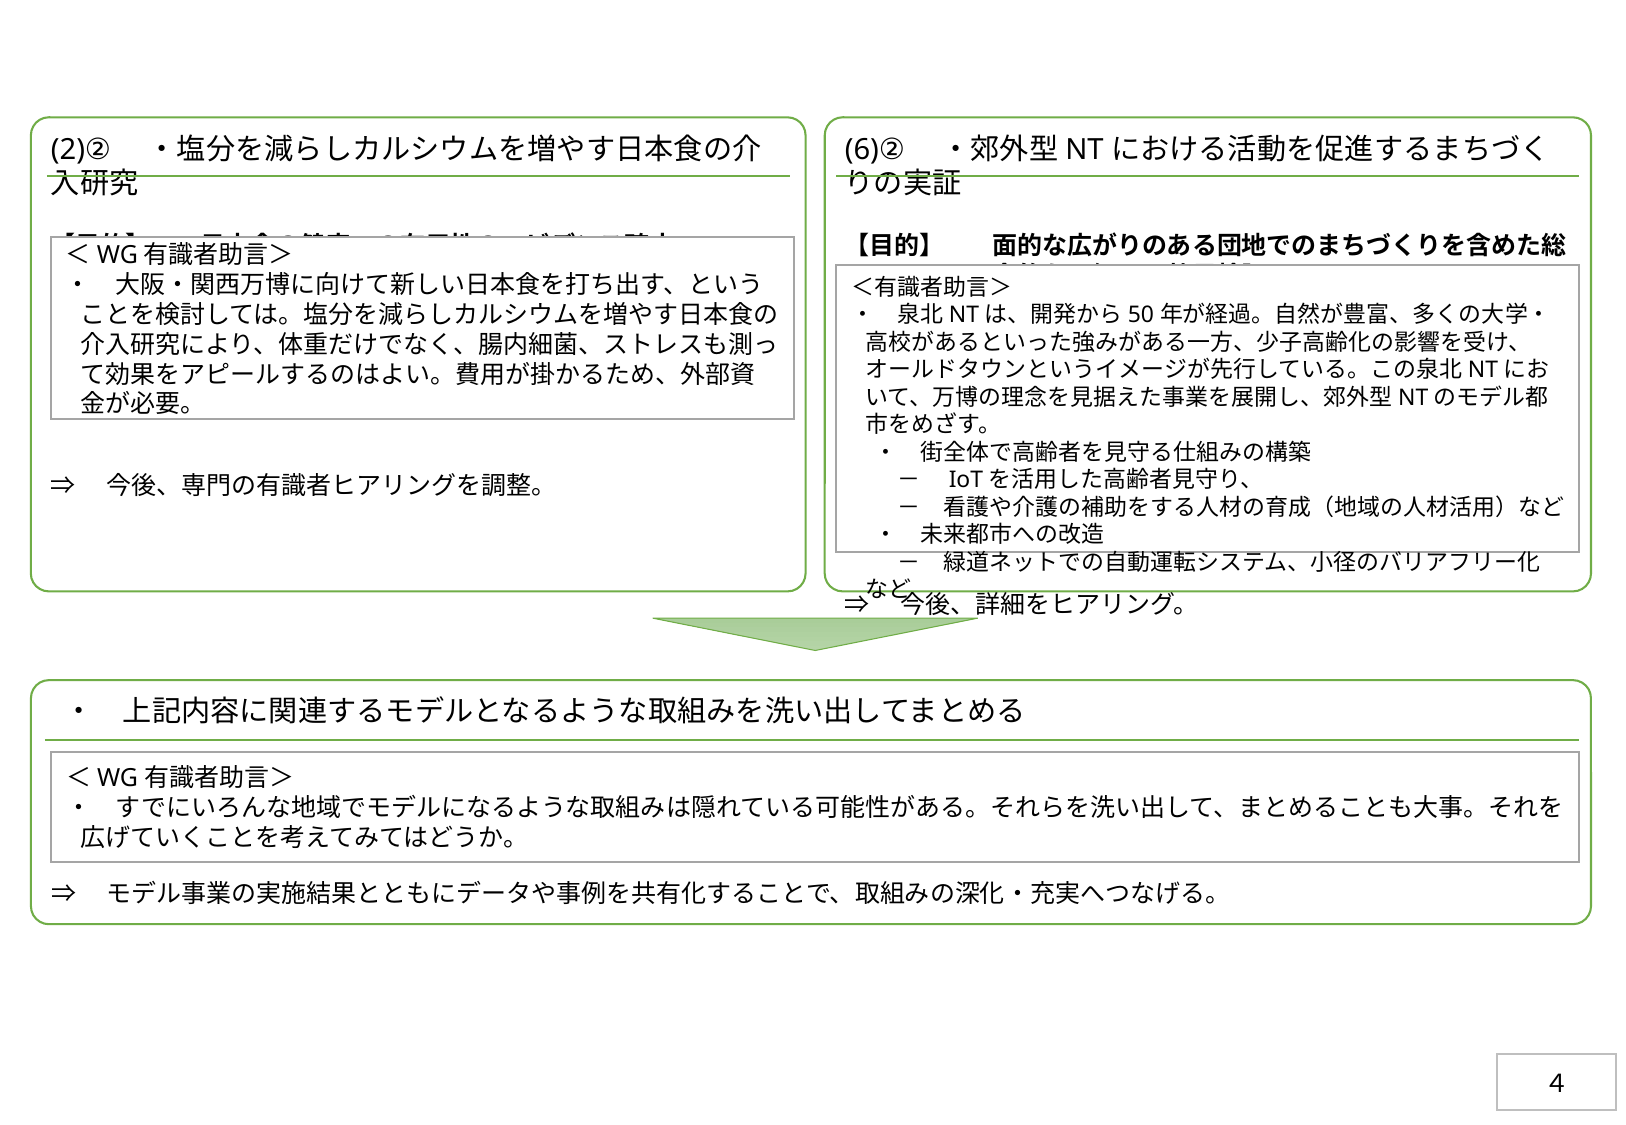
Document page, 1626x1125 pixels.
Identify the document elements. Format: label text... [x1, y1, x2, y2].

text_box ・ 上記内容に関連するモデルとなるような取組みを洗い出してまとめる ⇒ モデル事業の実施結果とともにデータや事例を共有化することで、取組みの深化・充実へつなげる。 [29, 679, 1593, 926]
text_box (2)② ・塩分を減らしカルシウムを増やす日本食の介入研究 【目的】 日本食の健康への有用性のエビデンス確立 ⇒ 今後、専門の有識者ヒアリングを調整。 [29, 116, 807, 593]
text_box ４ [1496, 1053, 1617, 1111]
text_box [652, 617, 978, 652]
text_box ＜有識者助言＞ ・ 泉北NTは、開発から50年が経過。自然が豊富、多くの大学・高校があるといった強みがある一方、少子高齢化の影響を受け、オールドタウンというイメージが先行している。この泉北NTにおいて、万博の理念を見据えた事業を展開し、郊外型NTのモデル都市をめざす。 ・ 街全体で高齢者を見守る仕組みの構築 － IoTを活用した高齢者見守り、 － 看護や介護の補助をする人材の育成（地域の人材活用）など ・ 未来都市への改造 － 緑道ネットでの自動運転システム、小径のバリアフリー化 など [835, 264, 1580, 553]
text_box (6)② ・郊外型NTにおける活動を促進するまちづくりの実証 【目的】 面的な広がりのある団地でのまちづくりを含めた総合的な取組みの効果検証 ⇒ 今後、詳細をヒアリング。 [823, 116, 1593, 593]
text_box ＜WG有識者助言＞ ・ 大阪・関西万博に向けて新しい日本食を打ち出す、ということを検討しては。塩分を減らしカルシウムを増やす日本食の介入研究により、体重だけでなく、腸内細菌、ストレスも測って効果をアピールするのはよい。費用が掛かるため、外部資金が必要。 [50, 236, 795, 420]
text_box ＜WG有識者助言＞ ・ すでにいろんな地域でモデルになるような取組みは隠れている可能性がある。それらを洗い出して、まとめることも大事。それを広げていくことを考えてみてはどうか。 [50, 751, 1580, 863]
